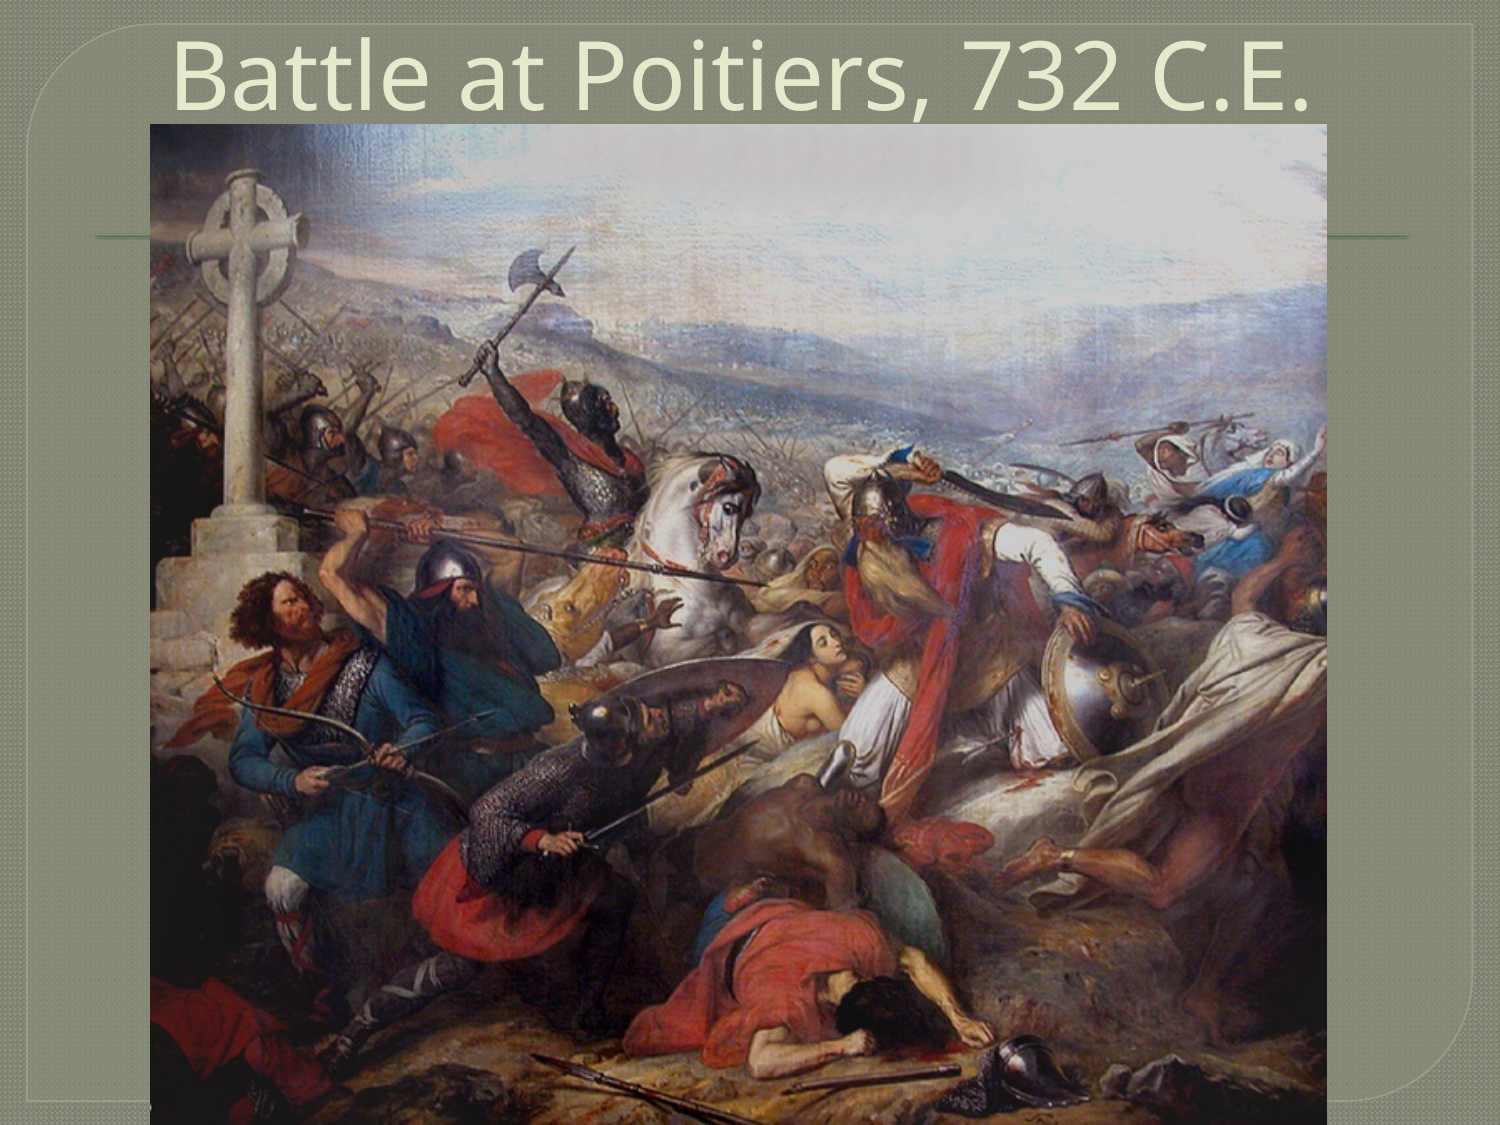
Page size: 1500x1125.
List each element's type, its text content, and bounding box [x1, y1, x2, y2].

title Battle at Poitiers, 732 C.E. [62, 0, 1413, 138]
picture [149, 124, 1328, 1125]
